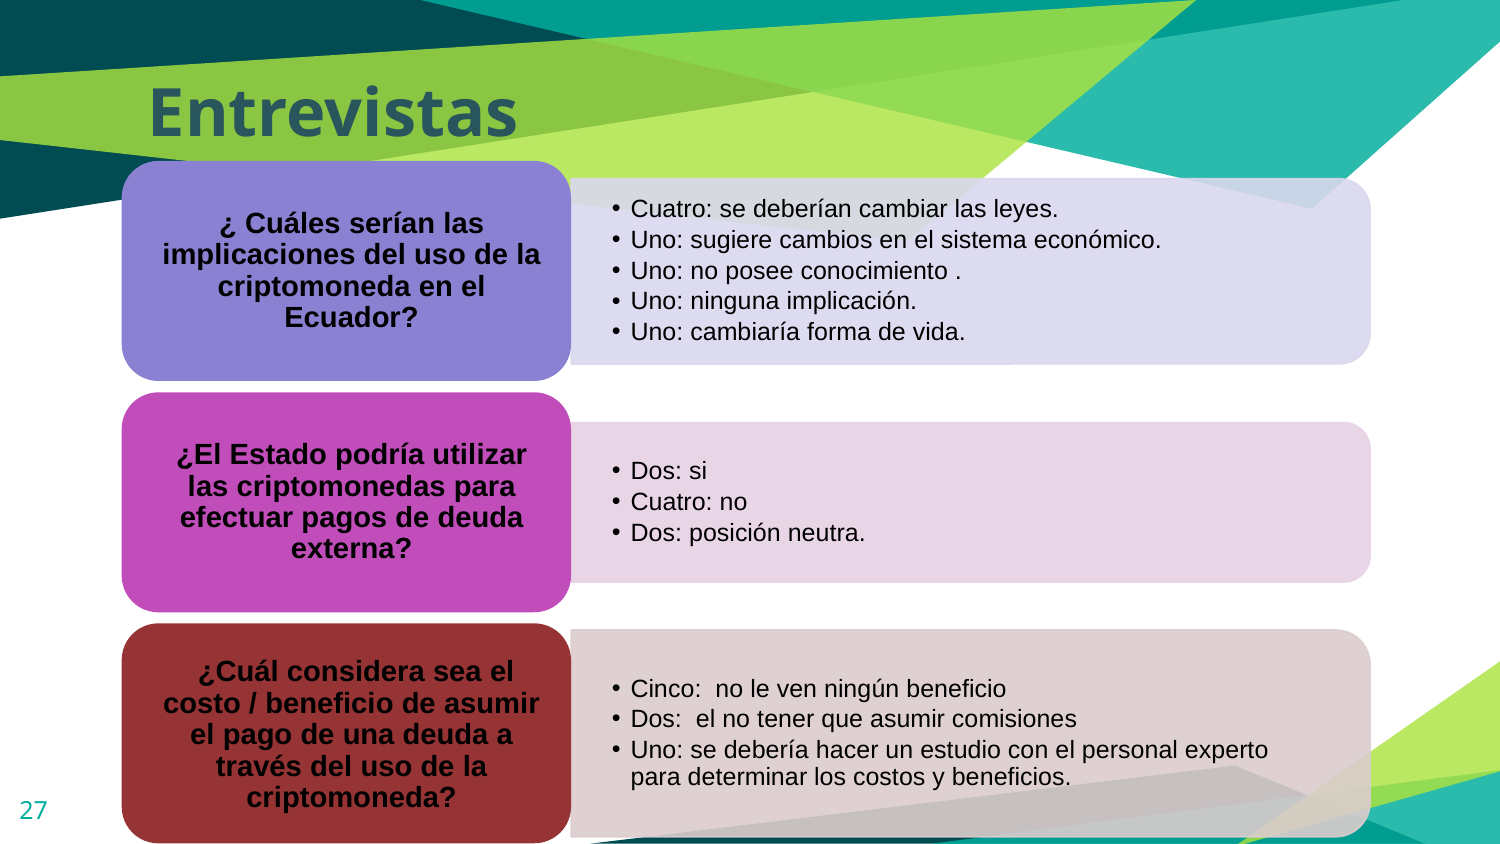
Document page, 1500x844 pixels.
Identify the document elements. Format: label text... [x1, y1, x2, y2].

slide_number 27 [4, 779, 95, 844]
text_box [121, 160, 1371, 844]
title Entrevistas [132, 54, 1342, 159]
